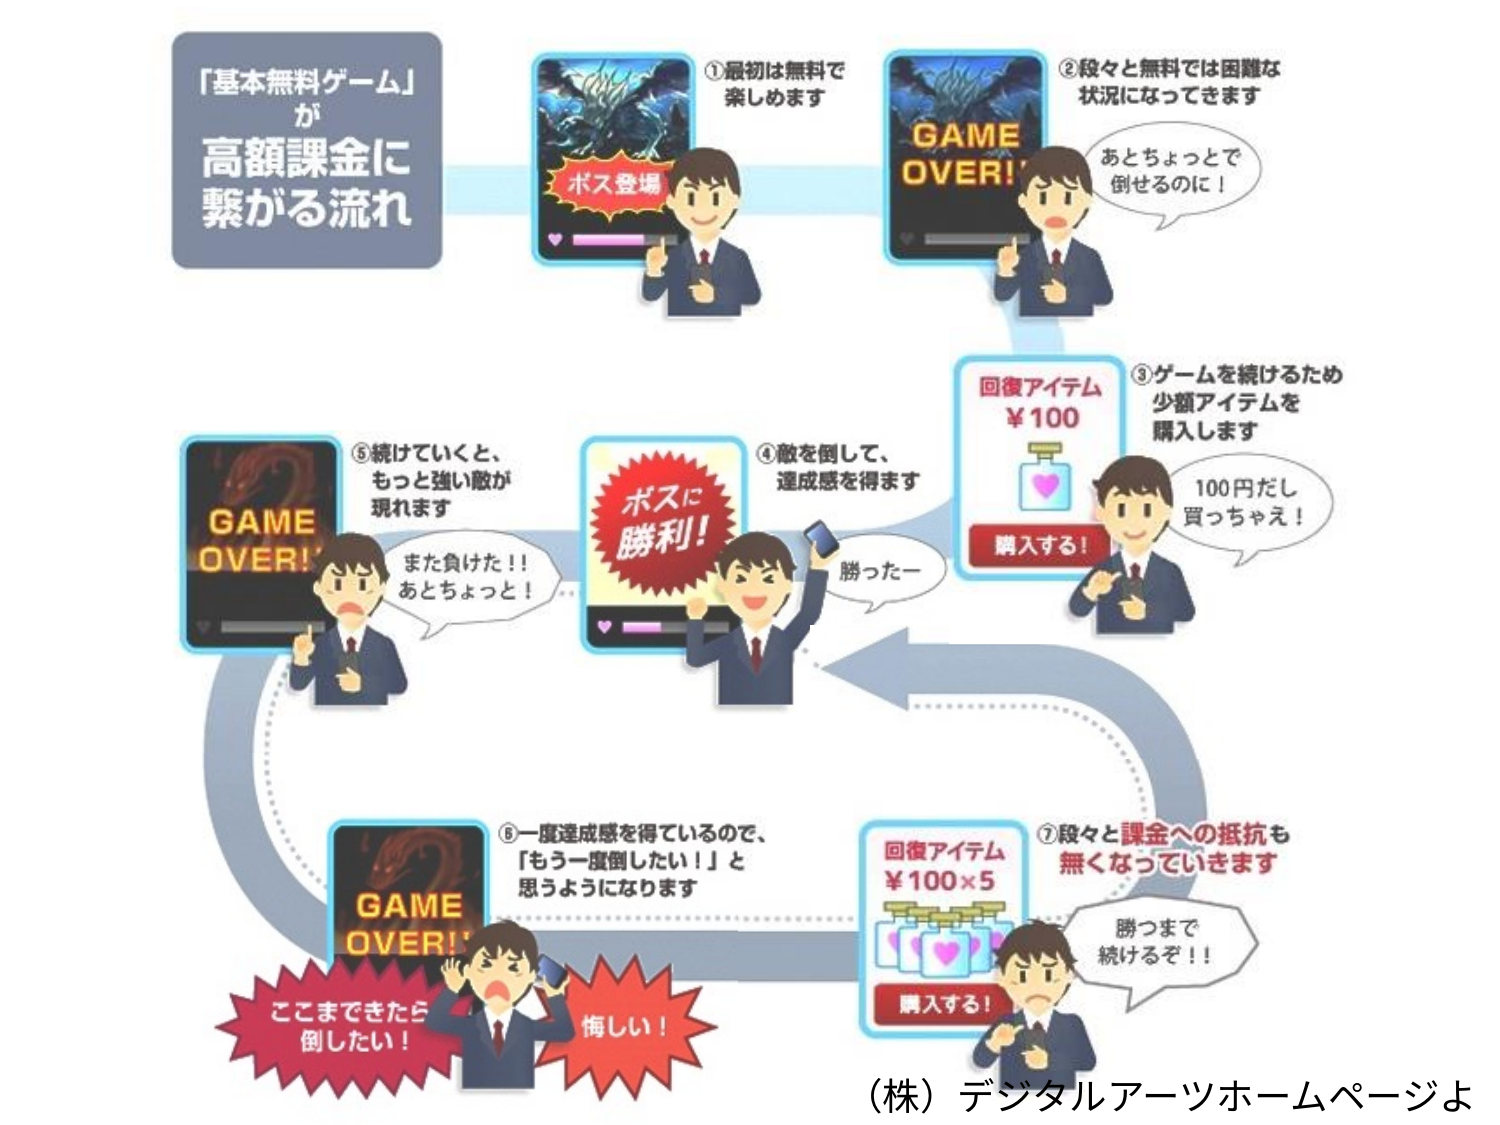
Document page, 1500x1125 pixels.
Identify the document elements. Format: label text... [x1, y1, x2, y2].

text_box （株）デジタルアーツホームページより [1354, 1065, 1500, 1125]
picture [147, 7, 1356, 1125]
